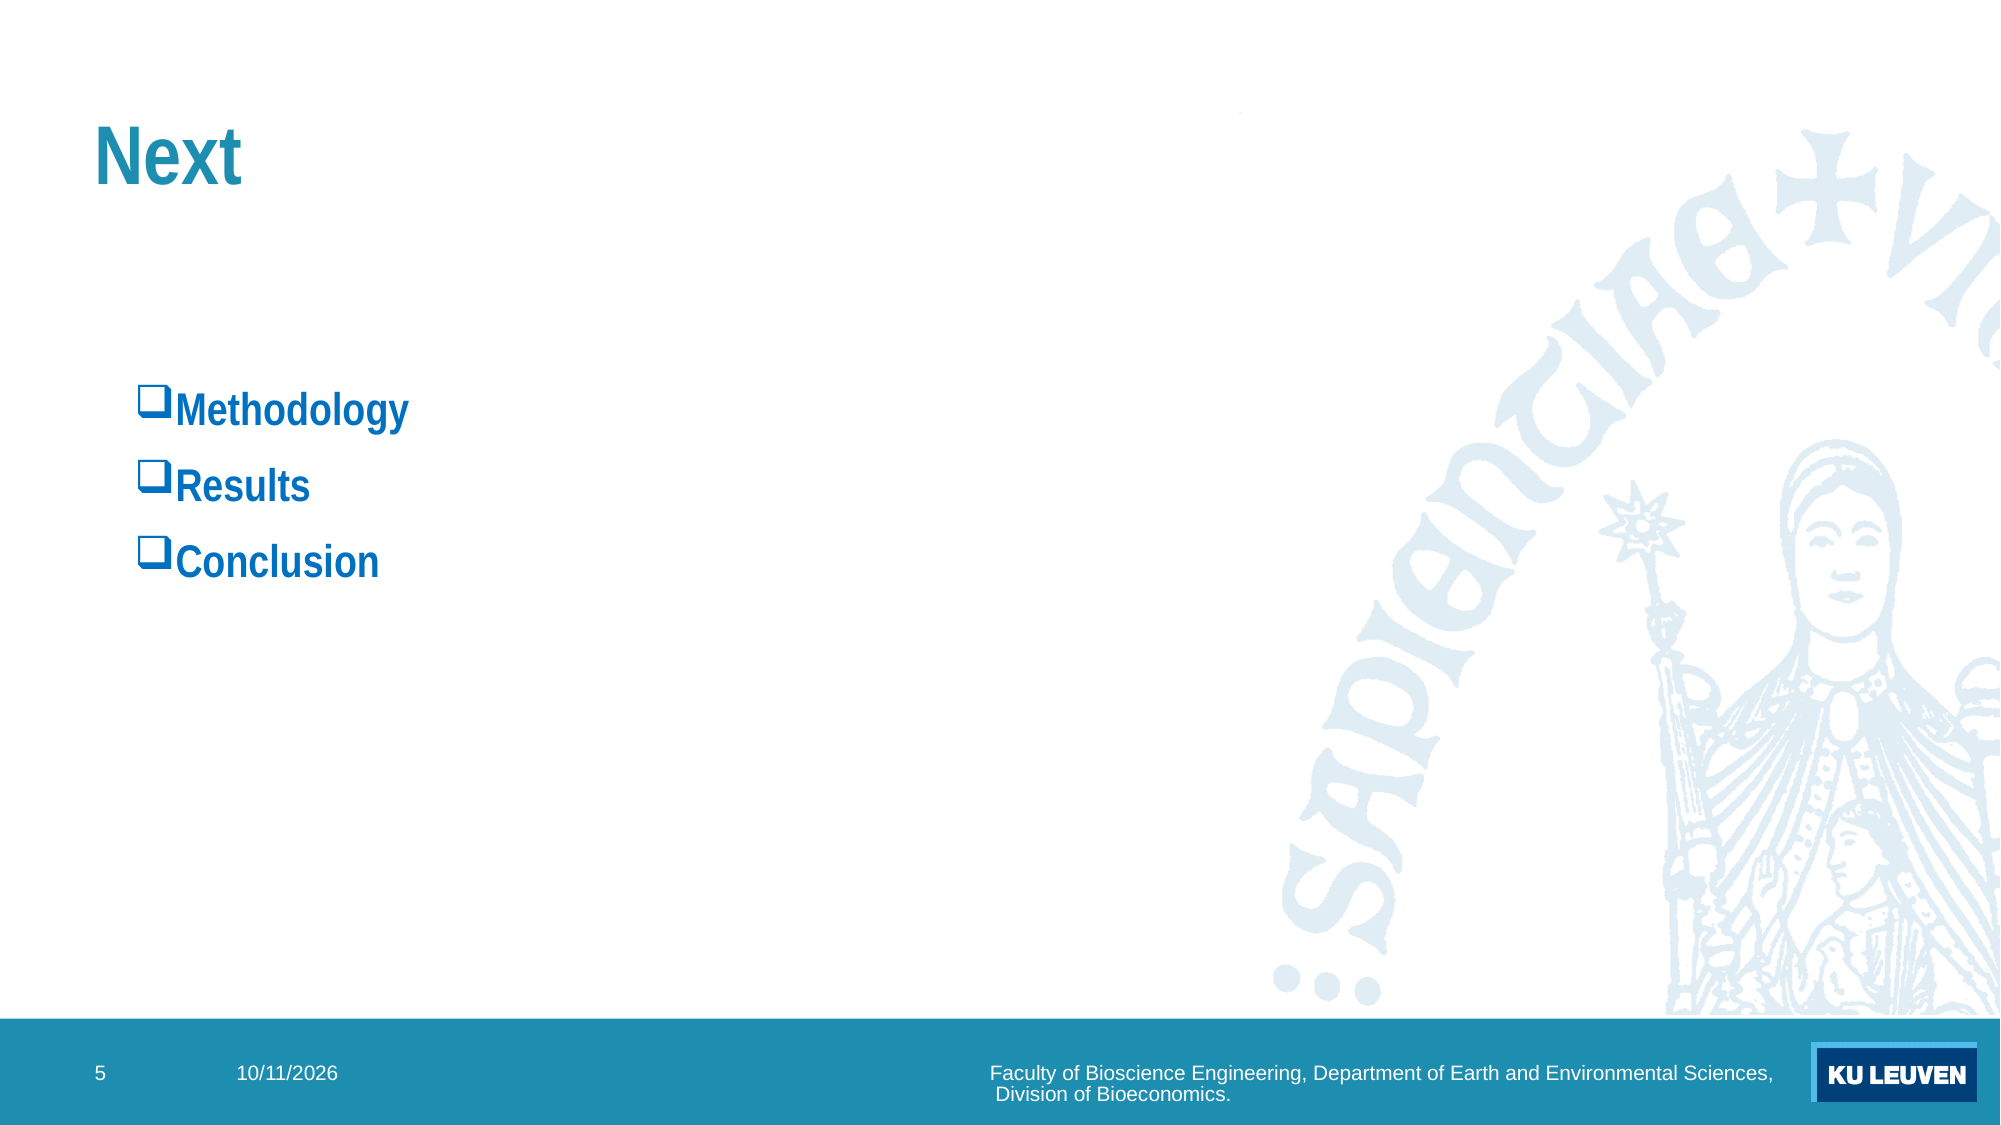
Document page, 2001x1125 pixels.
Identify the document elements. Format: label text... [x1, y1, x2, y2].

picture [1237, 110, 2000, 1015]
slide_number 5 [94, 1018, 201, 1125]
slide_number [236, 1018, 355, 1125]
picture [1811, 1042, 1977, 1102]
text_box Methodology Results Conclusion [119, 296, 1487, 963]
footer Faculty of Bioscience Engineering, Department of Earth and Environmental Sciences, Division of Bioeconomics. [989, 1018, 1809, 1125]
title Next [94, 38, 1462, 202]
